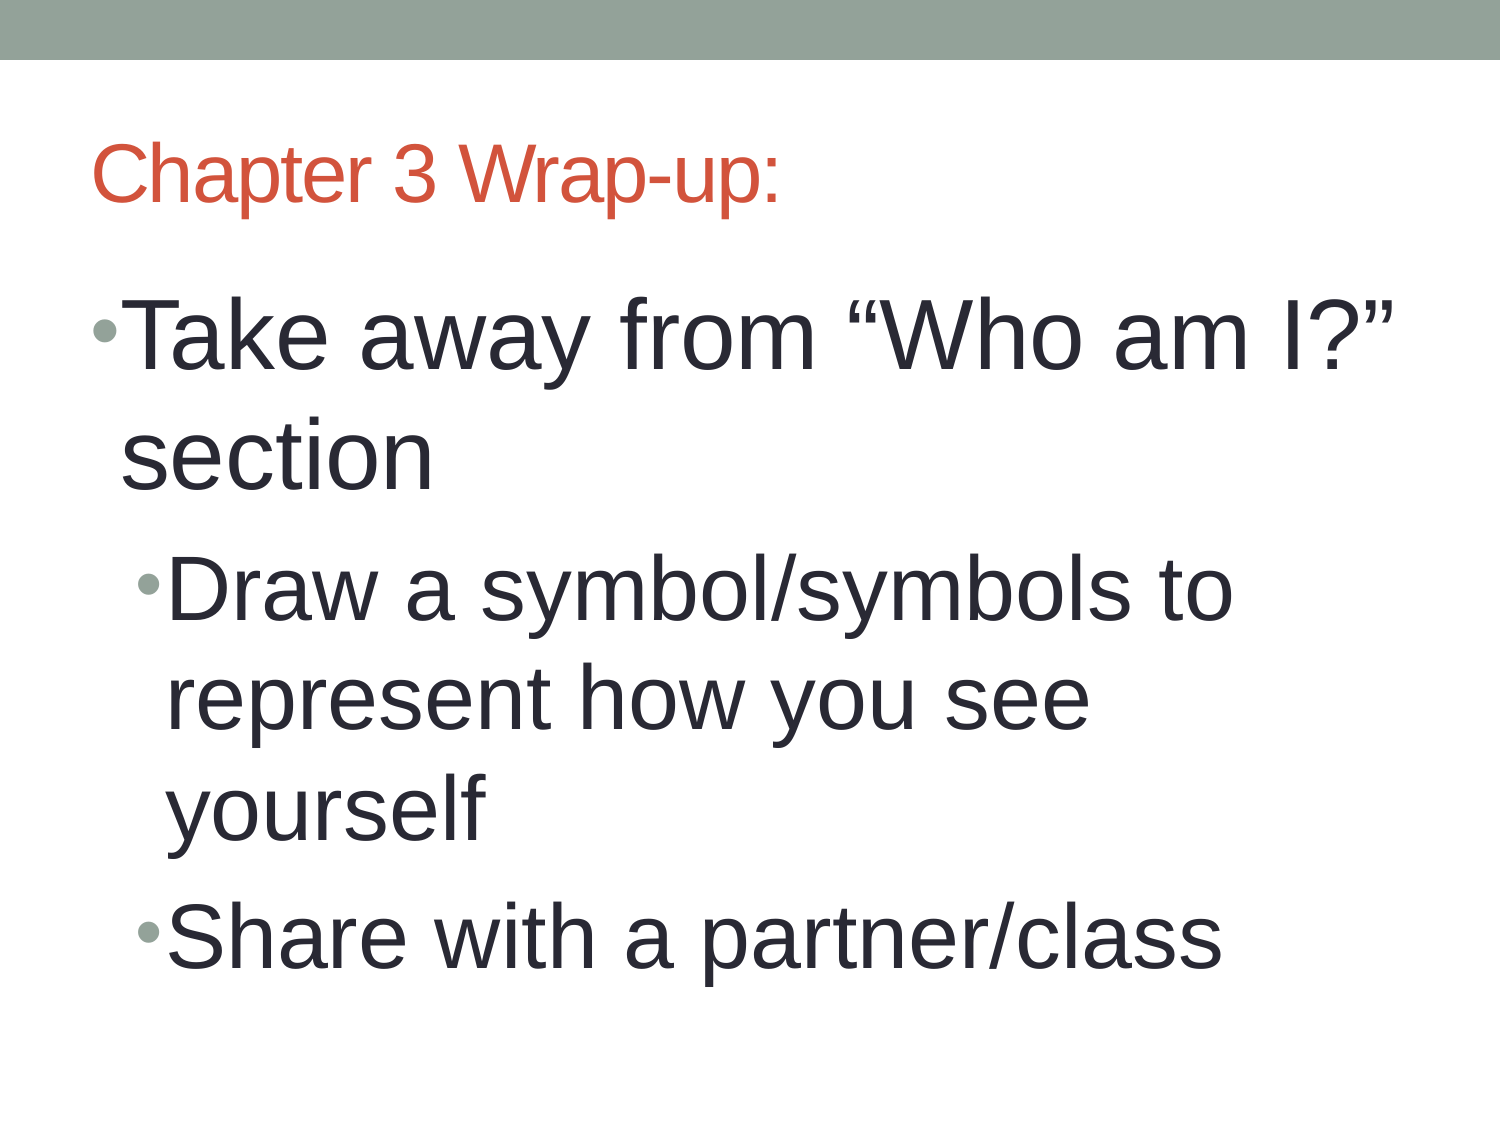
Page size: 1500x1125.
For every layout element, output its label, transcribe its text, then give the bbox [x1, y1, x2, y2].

list Take away from “Who am I?” section Draw a symbol/symbols to represent how you see yourself Share with a partner/class [75, 262, 1425, 1063]
title Chapter 3 Wrap-up: [75, 87, 1425, 250]
